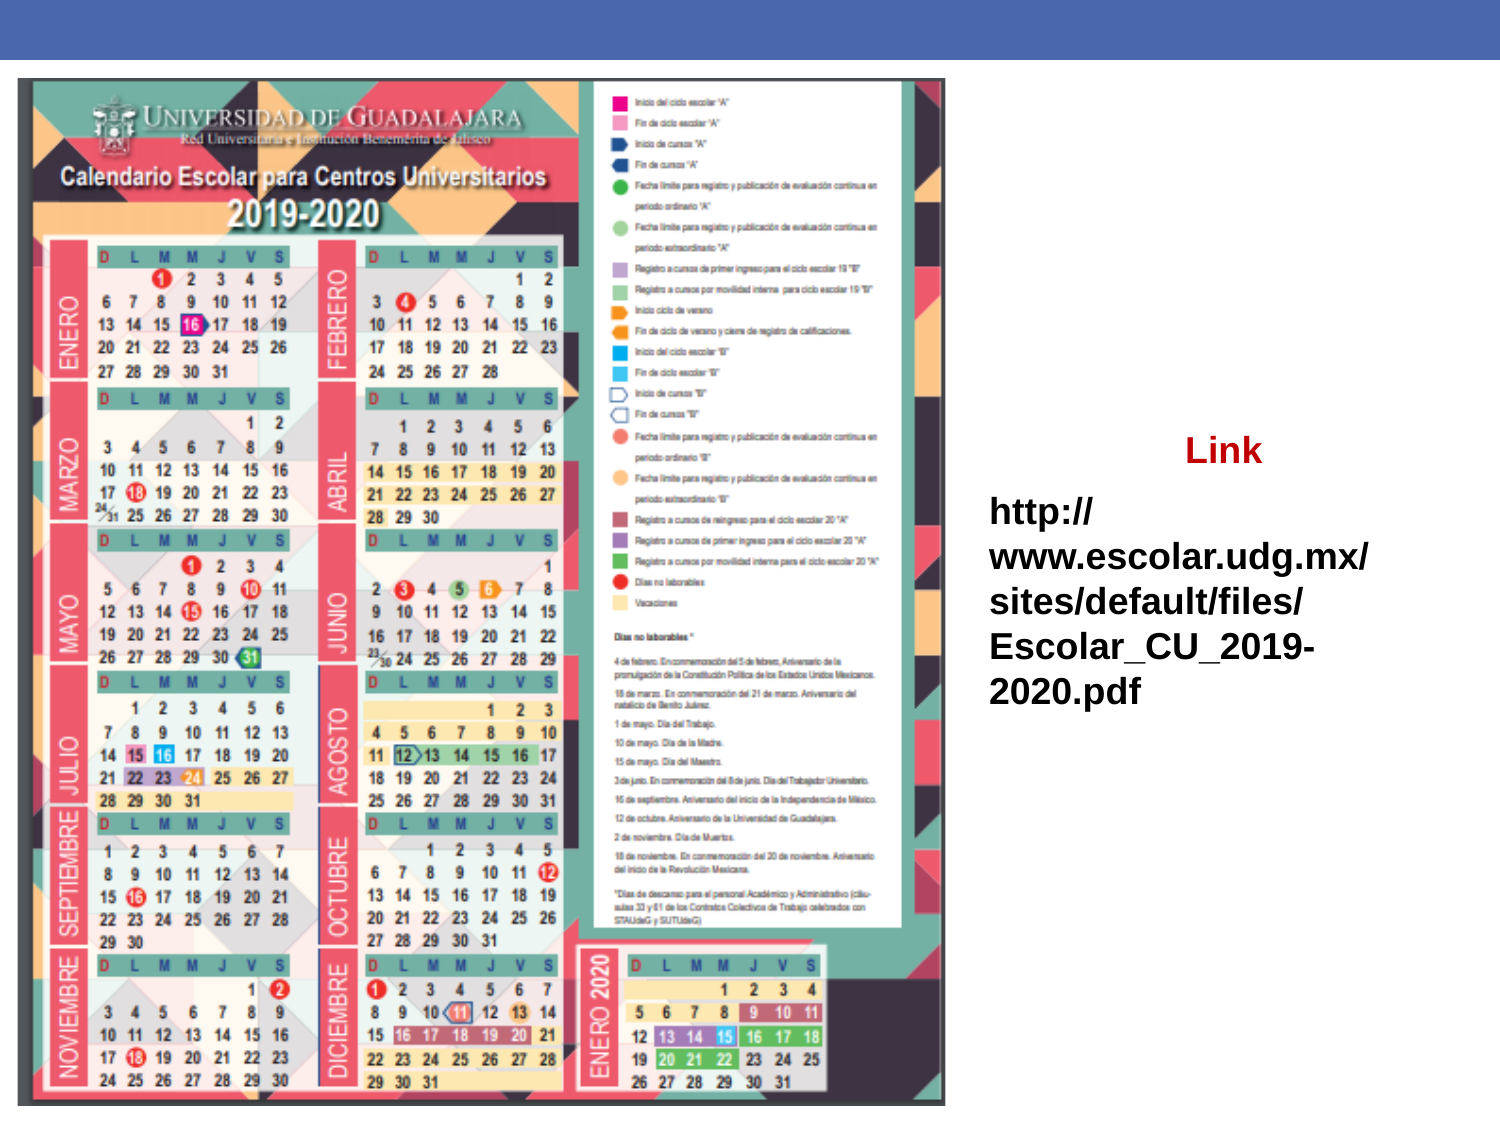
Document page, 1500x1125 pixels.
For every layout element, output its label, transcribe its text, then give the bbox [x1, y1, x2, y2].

text_box http://www.escolar.udg.mx/sites/default/files/Escolar_CU_2019-2020.pdf [974, 479, 1474, 720]
picture [17, 77, 946, 1107]
text_box Link [1042, 419, 1405, 479]
